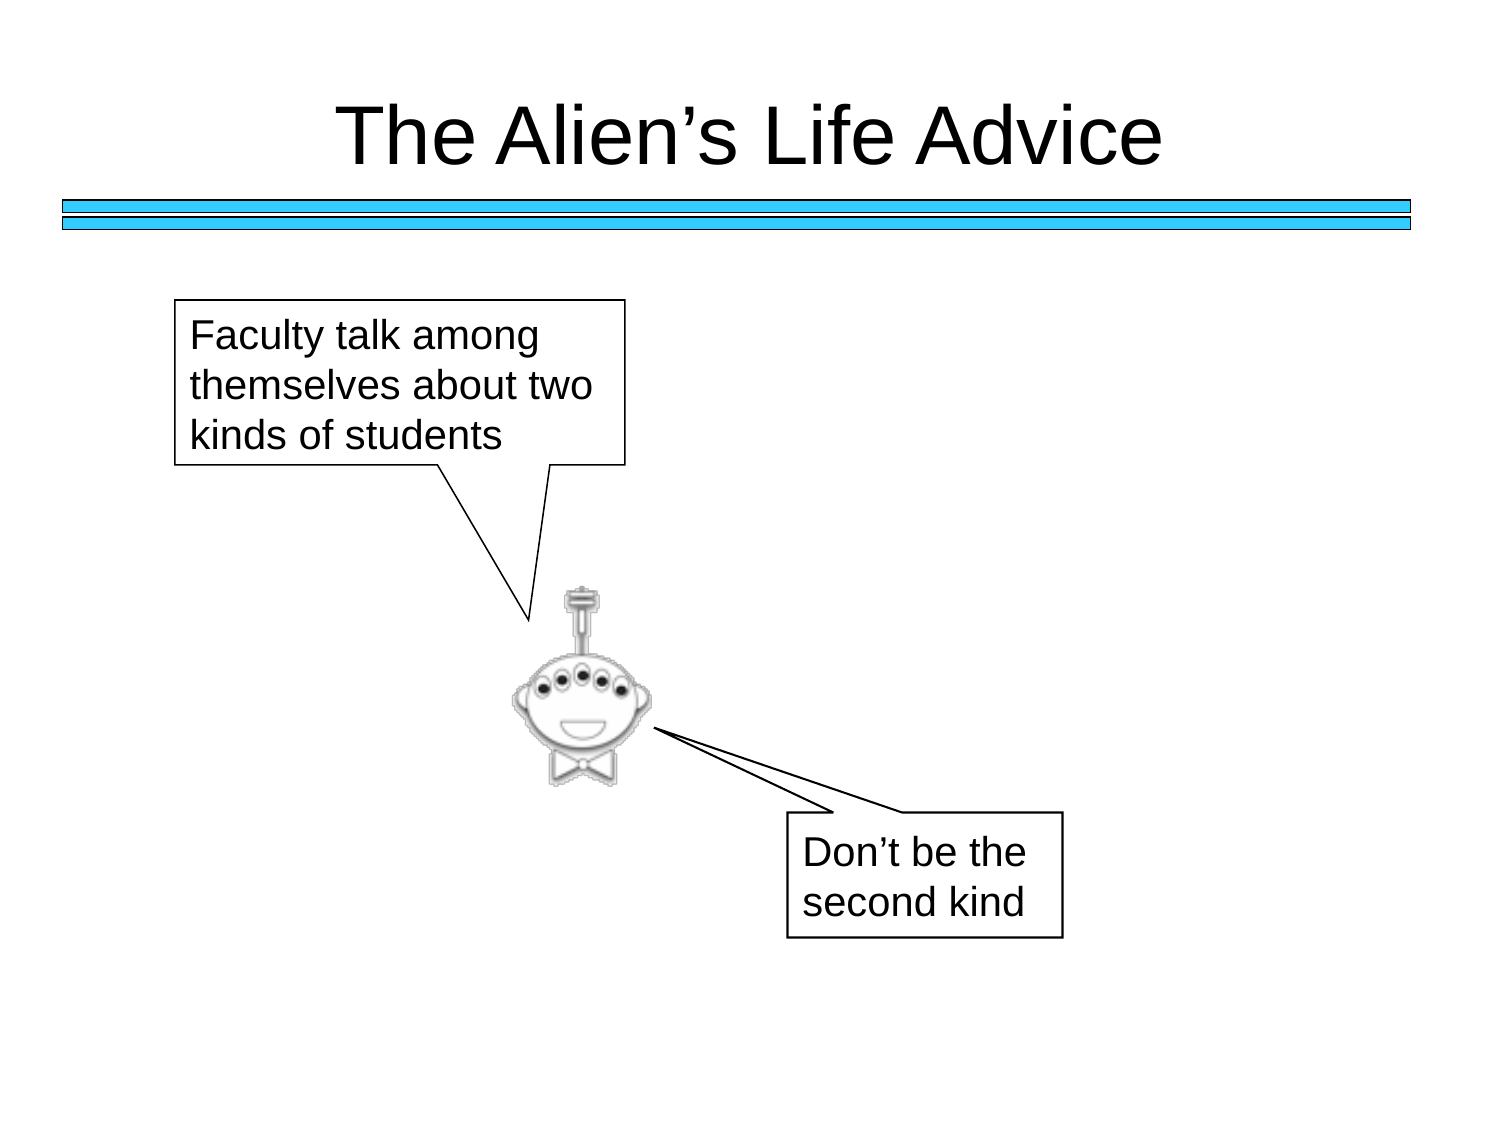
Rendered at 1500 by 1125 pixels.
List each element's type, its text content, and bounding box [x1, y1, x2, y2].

text_box Don’t be the second kind [668, 732, 1063, 938]
title The Alien’s Life Advice [112, 37, 1388, 198]
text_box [62, 199, 1411, 230]
text_box Faculty talk among themselves about two kinds of students [174, 299, 625, 573]
picture [499, 574, 665, 801]
